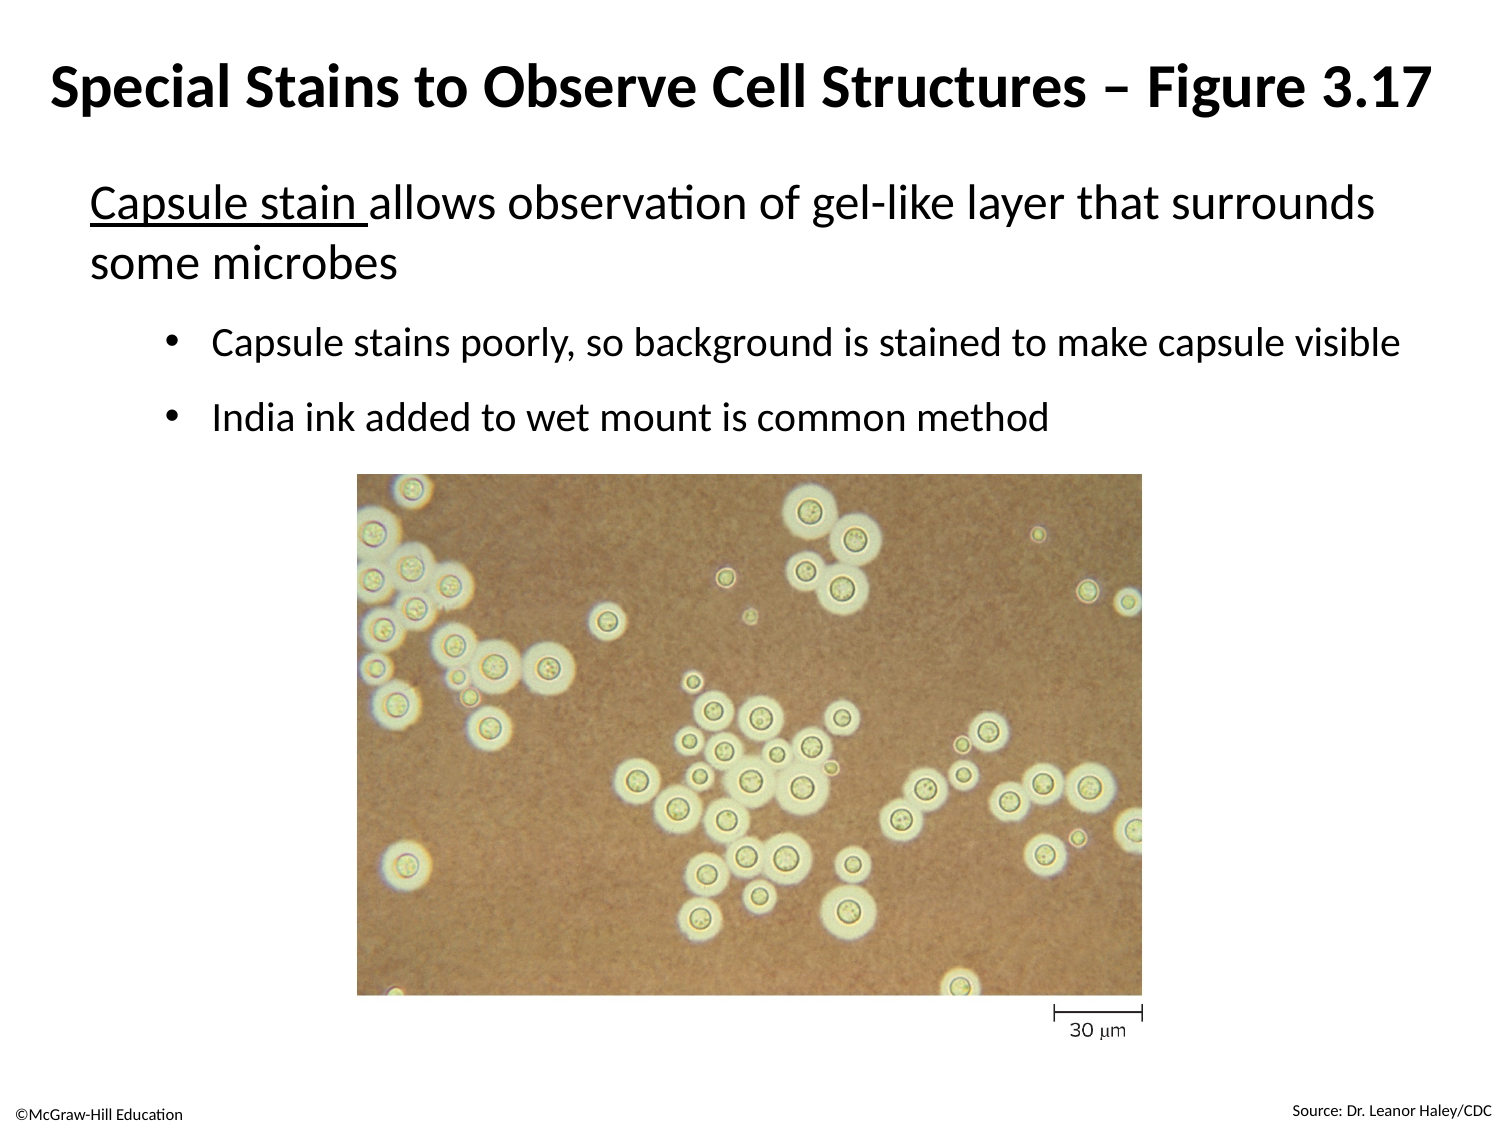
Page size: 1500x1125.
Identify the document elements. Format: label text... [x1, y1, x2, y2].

list Source: Dr. Leanor Haley/CDC [1224, 1100, 1500, 1125]
list Capsule stain allows observation of gel-like layer that surrounds some microbes Capsule stains poorly, so background is stained to make capsule visible India ink added to wet mount is common method [75, 162, 1425, 450]
picture [355, 474, 1144, 1040]
title Special Stains to Observe Cell Structures – Figure 3.17 [22, 37, 1478, 125]
